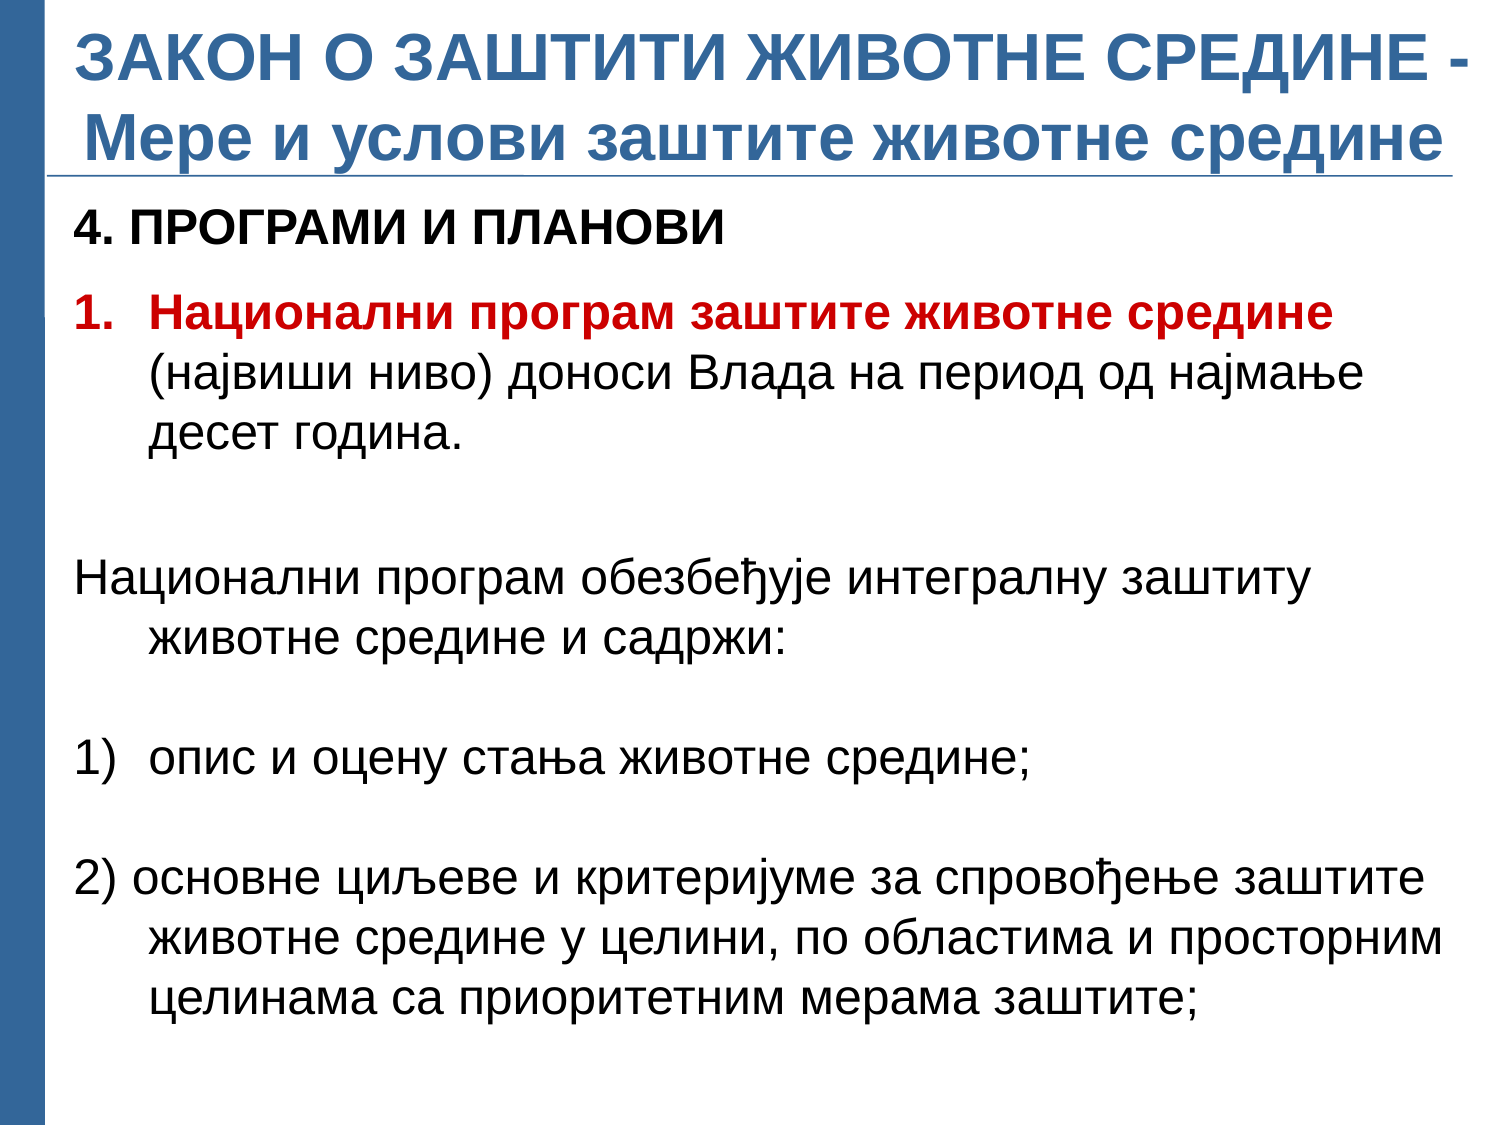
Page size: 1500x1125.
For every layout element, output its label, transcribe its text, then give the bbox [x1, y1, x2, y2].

title ЗАКОН О ЗАШТИТИ ЖИВОТНЕ СРЕДИНЕ - Мере и услови заштите животне средине [46, 0, 1500, 188]
text_box 4. ПРОГРАМИ И ПЛАНОВИ Национални програм заштите животне средине (највиши ниво) доноси Влада на период од најмање десет година. Национални програм обезбеђује интегралну заштиту животне средине и садржи: опис и оцену стања животне средине; 2) основне циљеве и критеријуме за спровођење заштите животне средине у целини, по областима и просторним целинама са приоритетним мерама заштите; [58, 187, 1489, 1125]
